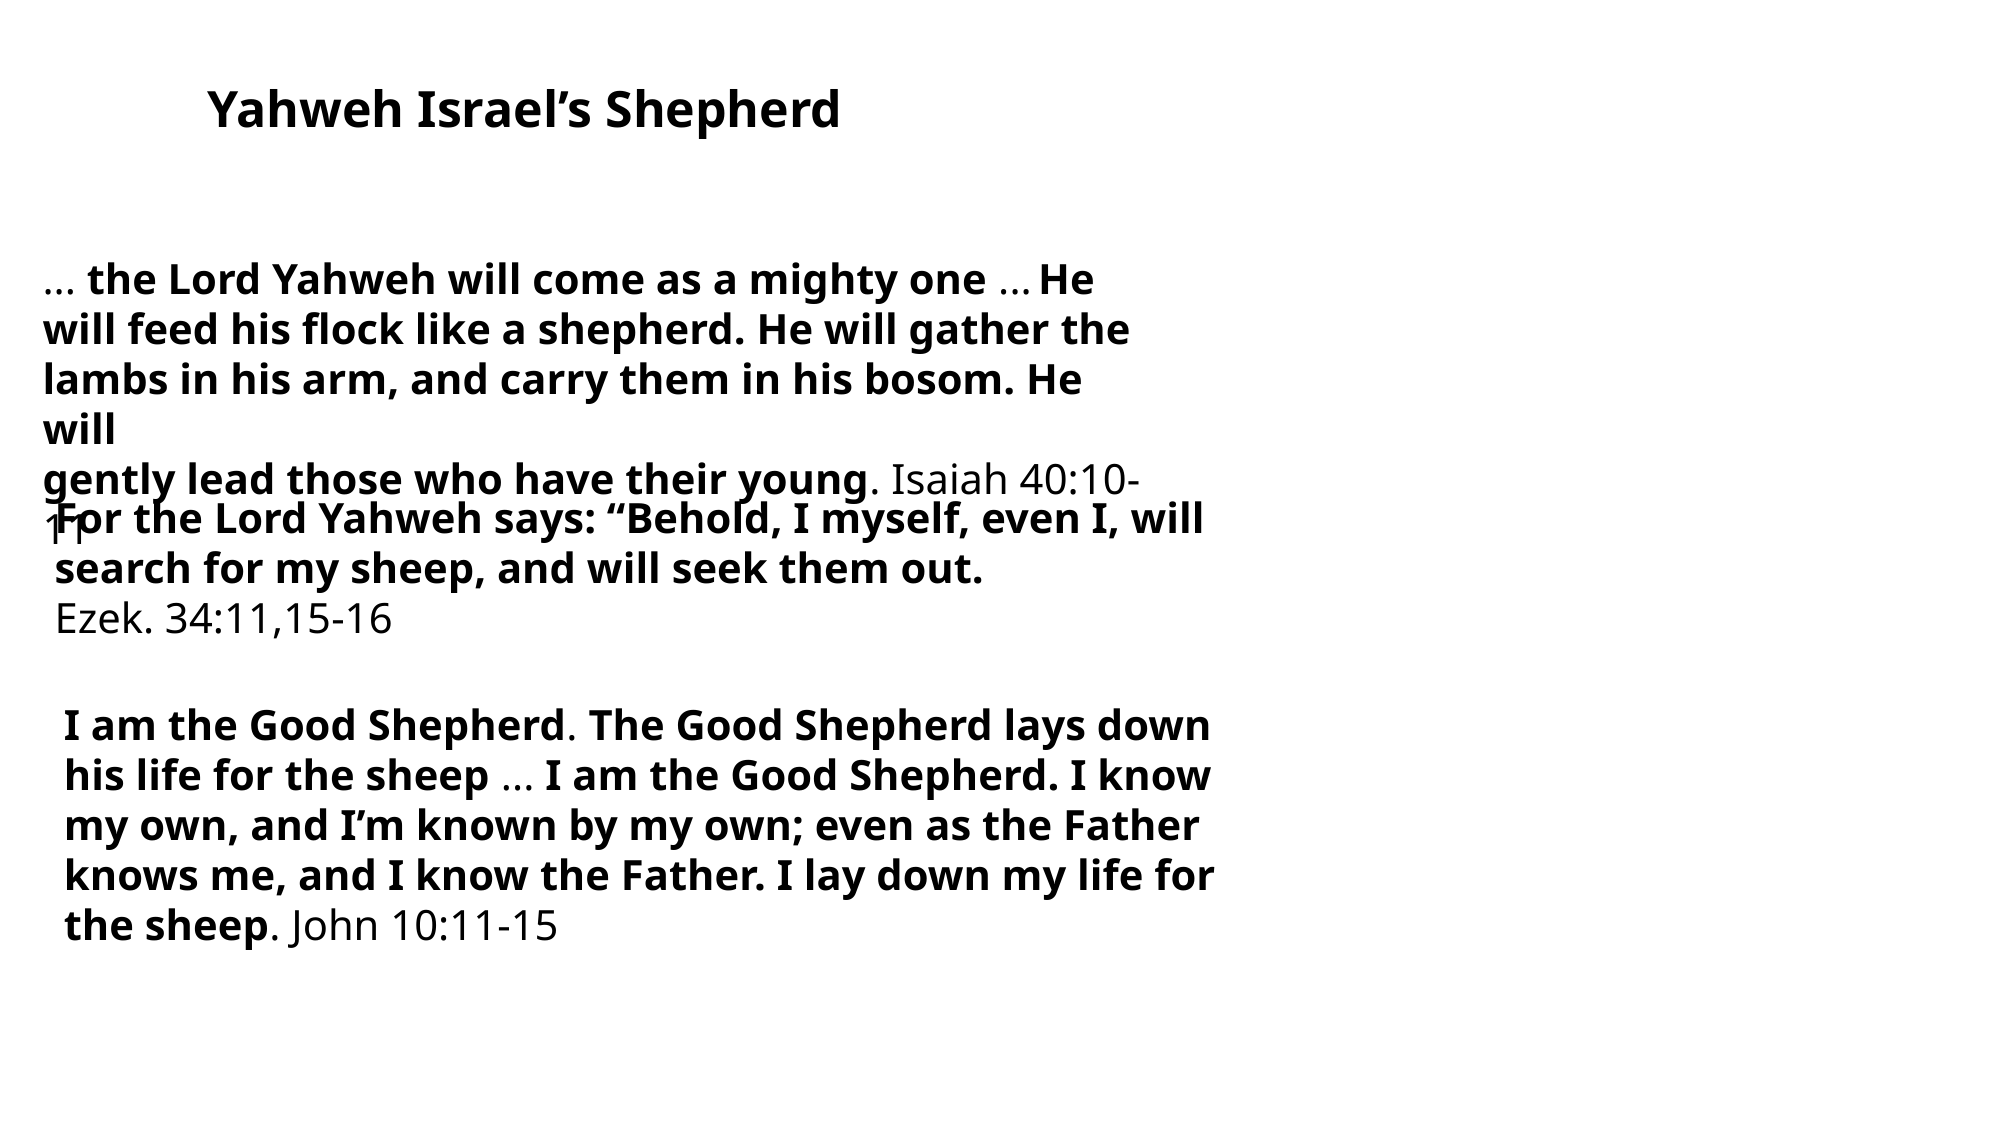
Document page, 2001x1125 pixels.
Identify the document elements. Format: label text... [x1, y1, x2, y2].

text_box For the Lord Yahweh says: “Behold, I myself, even I, will search for my sheep, and will seek them out. Ezek. 34:11,15-16 [39, 484, 1327, 649]
text_box I am the Good Shepherd. The Good Shepherd lays down his life for the sheep ... I am the Good Shepherd. I know my own, and I’m known by my own; even as the Father knows me, and I know the Father. I lay down my life for the sheep. John 10:11-15 [49, 691, 1243, 957]
text_box Yahweh Israel’s Shepherd [193, 70, 858, 145]
text_box ... the Lord Yahweh will come as a mighty one ... He will feed his flock like a shepherd. He will gather the lambs in his arm, and carry them in his bosom. He will gently lead those who have their young. Isaiah 40:10-11 [27, 245, 1159, 561]
